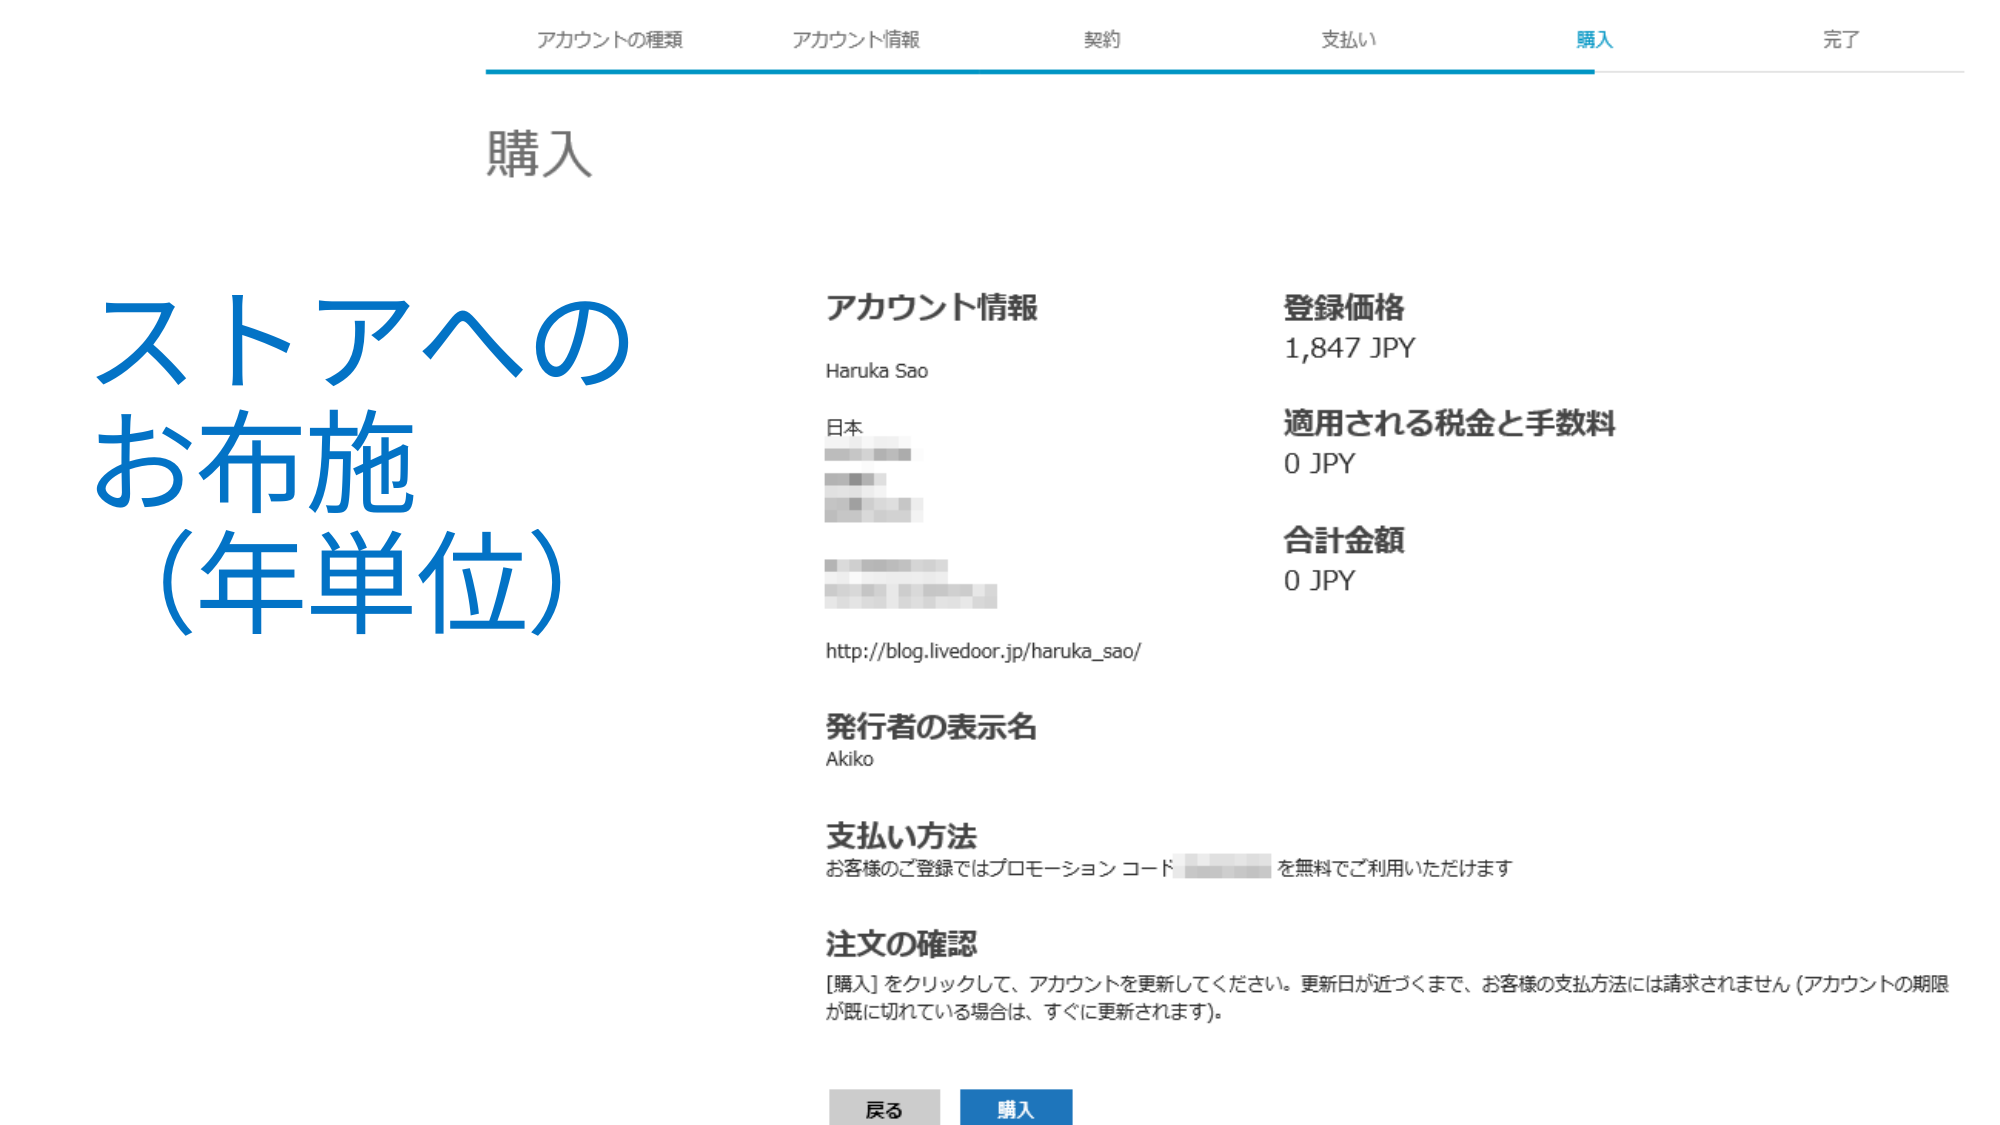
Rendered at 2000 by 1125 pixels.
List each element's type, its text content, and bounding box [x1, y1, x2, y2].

picture [460, 0, 2000, 1125]
title ストアへの お布施 （年単位） [85, 285, 460, 654]
